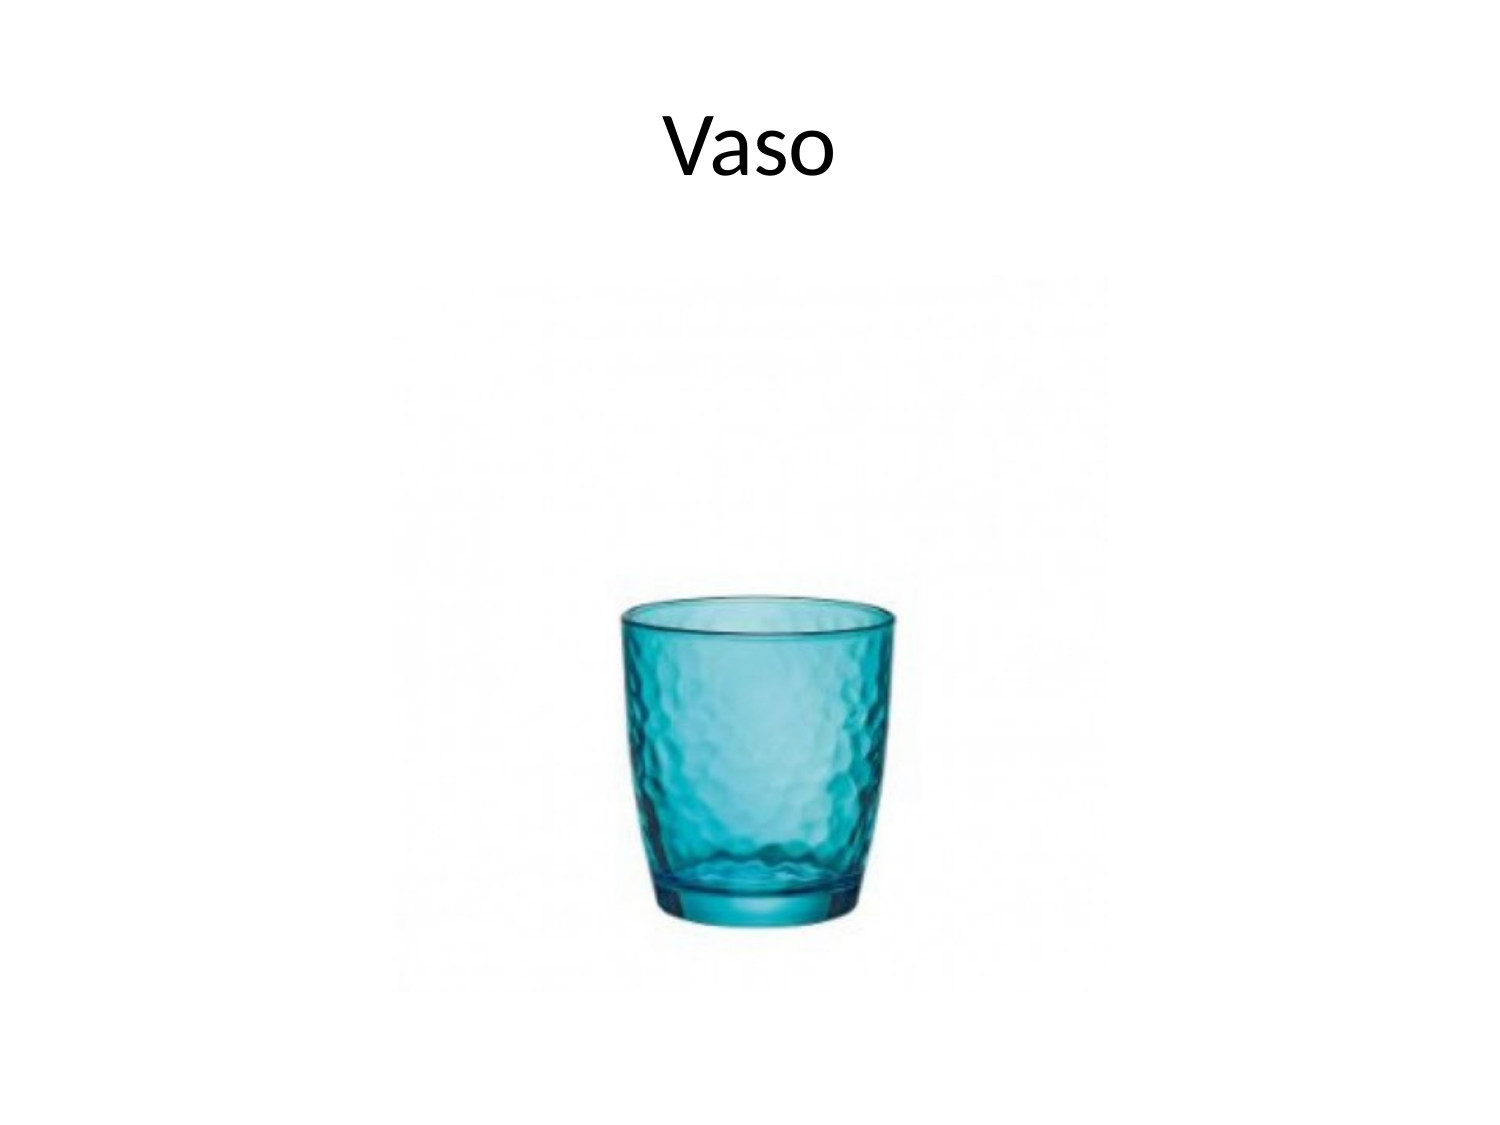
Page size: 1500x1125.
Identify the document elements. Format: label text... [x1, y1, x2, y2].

title Vaso [75, 45, 1425, 233]
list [391, 275, 1108, 992]
